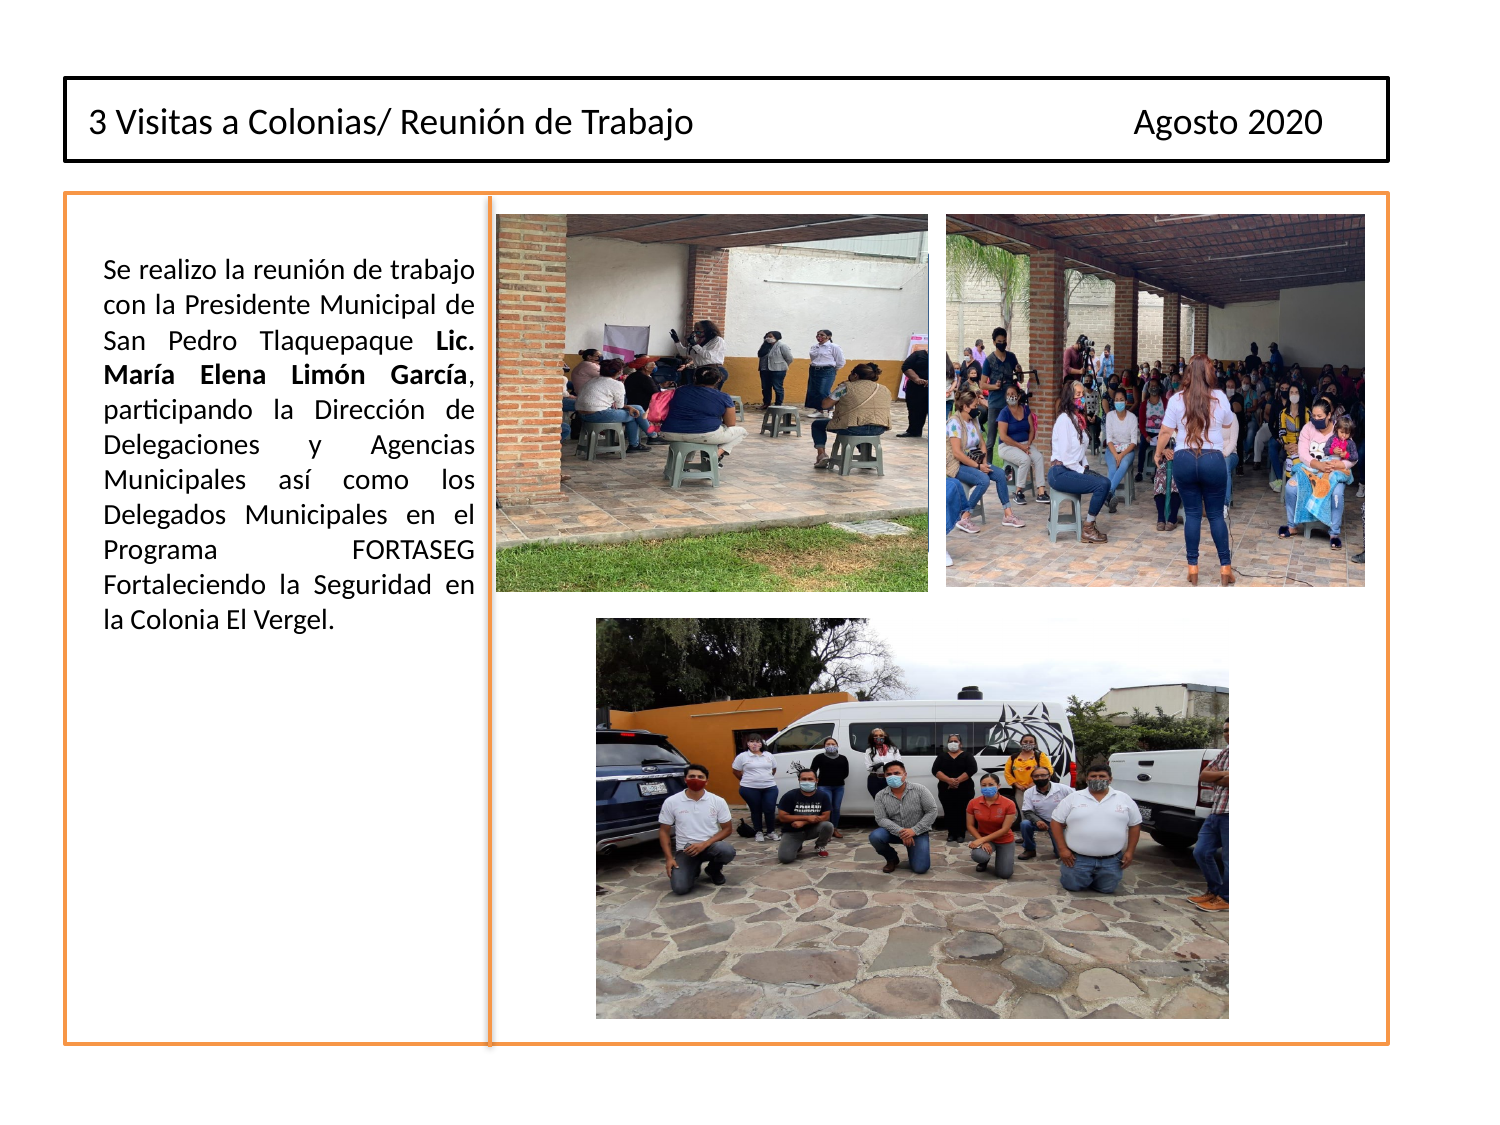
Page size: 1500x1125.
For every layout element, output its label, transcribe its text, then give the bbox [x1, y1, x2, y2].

picture [495, 214, 928, 592]
text_box Agosto 2020 [1092, 89, 1365, 150]
text_box [63, 191, 1390, 1046]
picture [596, 618, 1229, 1020]
text_box Se realizo la reunión de trabajo con la Presidente Municipal de San Pedro Tlaquepaque Lic. María Elena Limón García, participando la Dirección de Delegaciones y Agencias Municipales así como los Delegados Municipales en el Programa FORTASEG Fortaleciendo la Seguridad en la Colonia El Vergel. [88, 243, 485, 923]
picture [946, 214, 1365, 588]
text_box 3 Visitas a Colonias/ Reunión de Trabajo [63, 76, 1390, 163]
